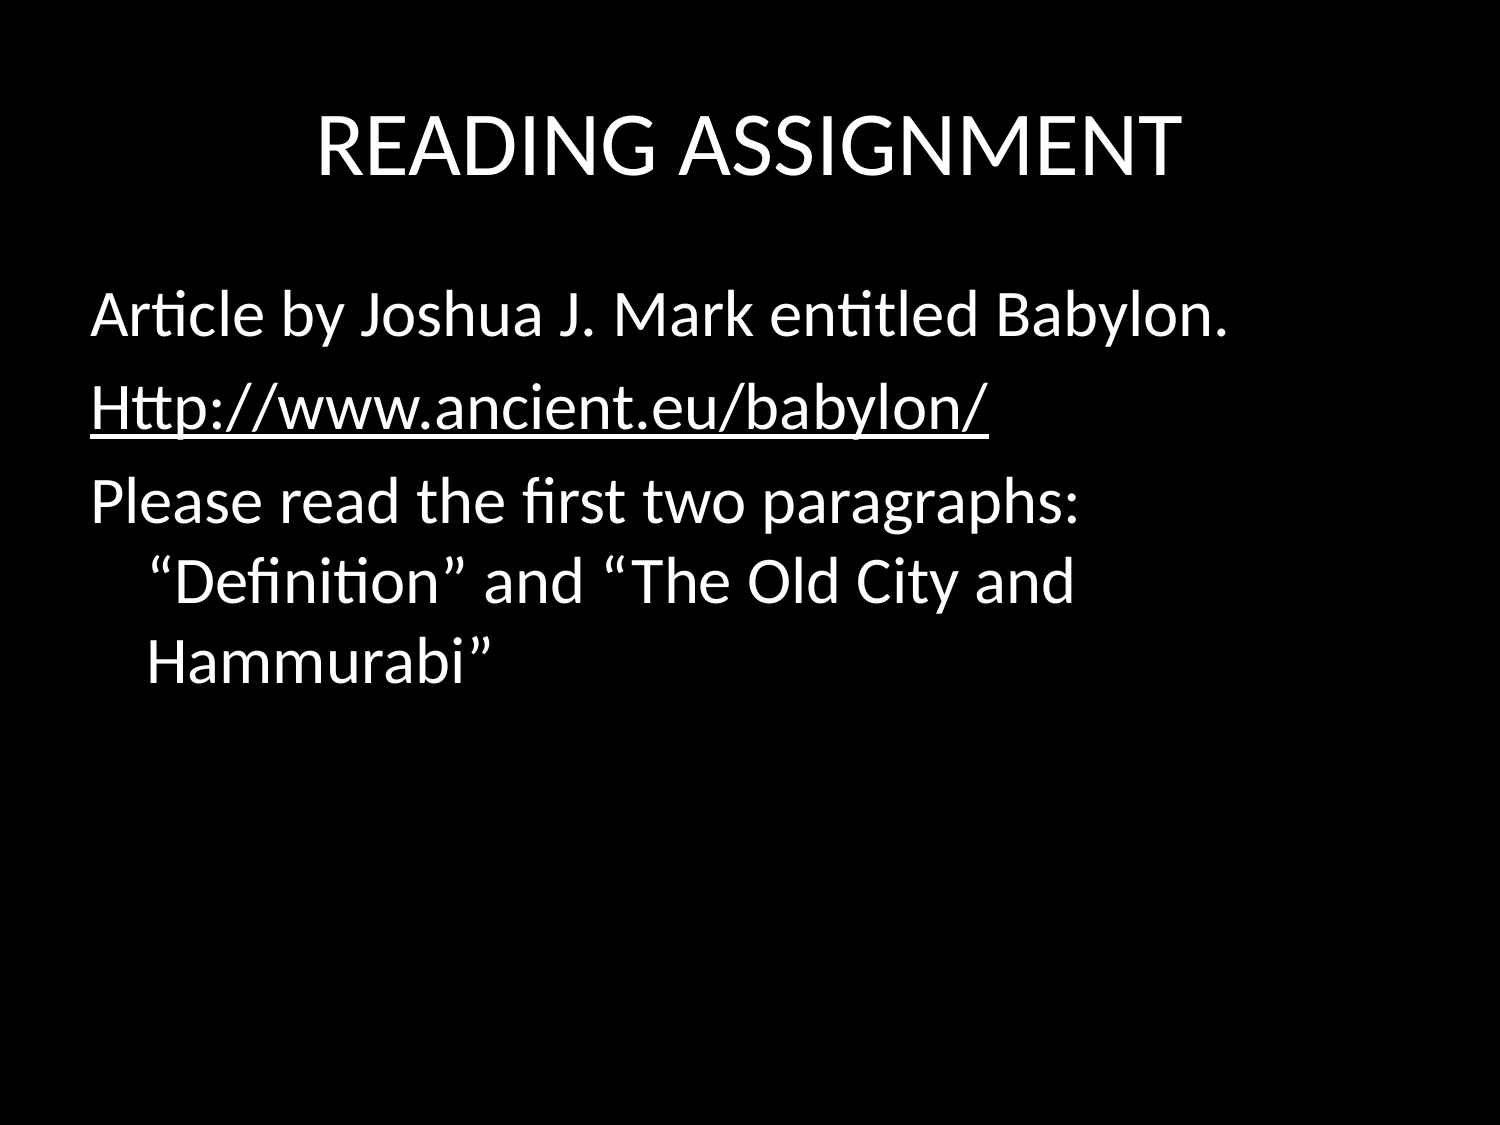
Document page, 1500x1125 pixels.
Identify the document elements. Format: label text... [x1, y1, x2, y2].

title READING ASSIGNMENT [75, 45, 1425, 233]
list Article by Joshua J. Mark entitled Babylon. Http://www.ancient.eu/babylon/ Please read the first two paragraphs: “Definition” and “The Old City and Hammurabi” [75, 262, 1425, 1005]
